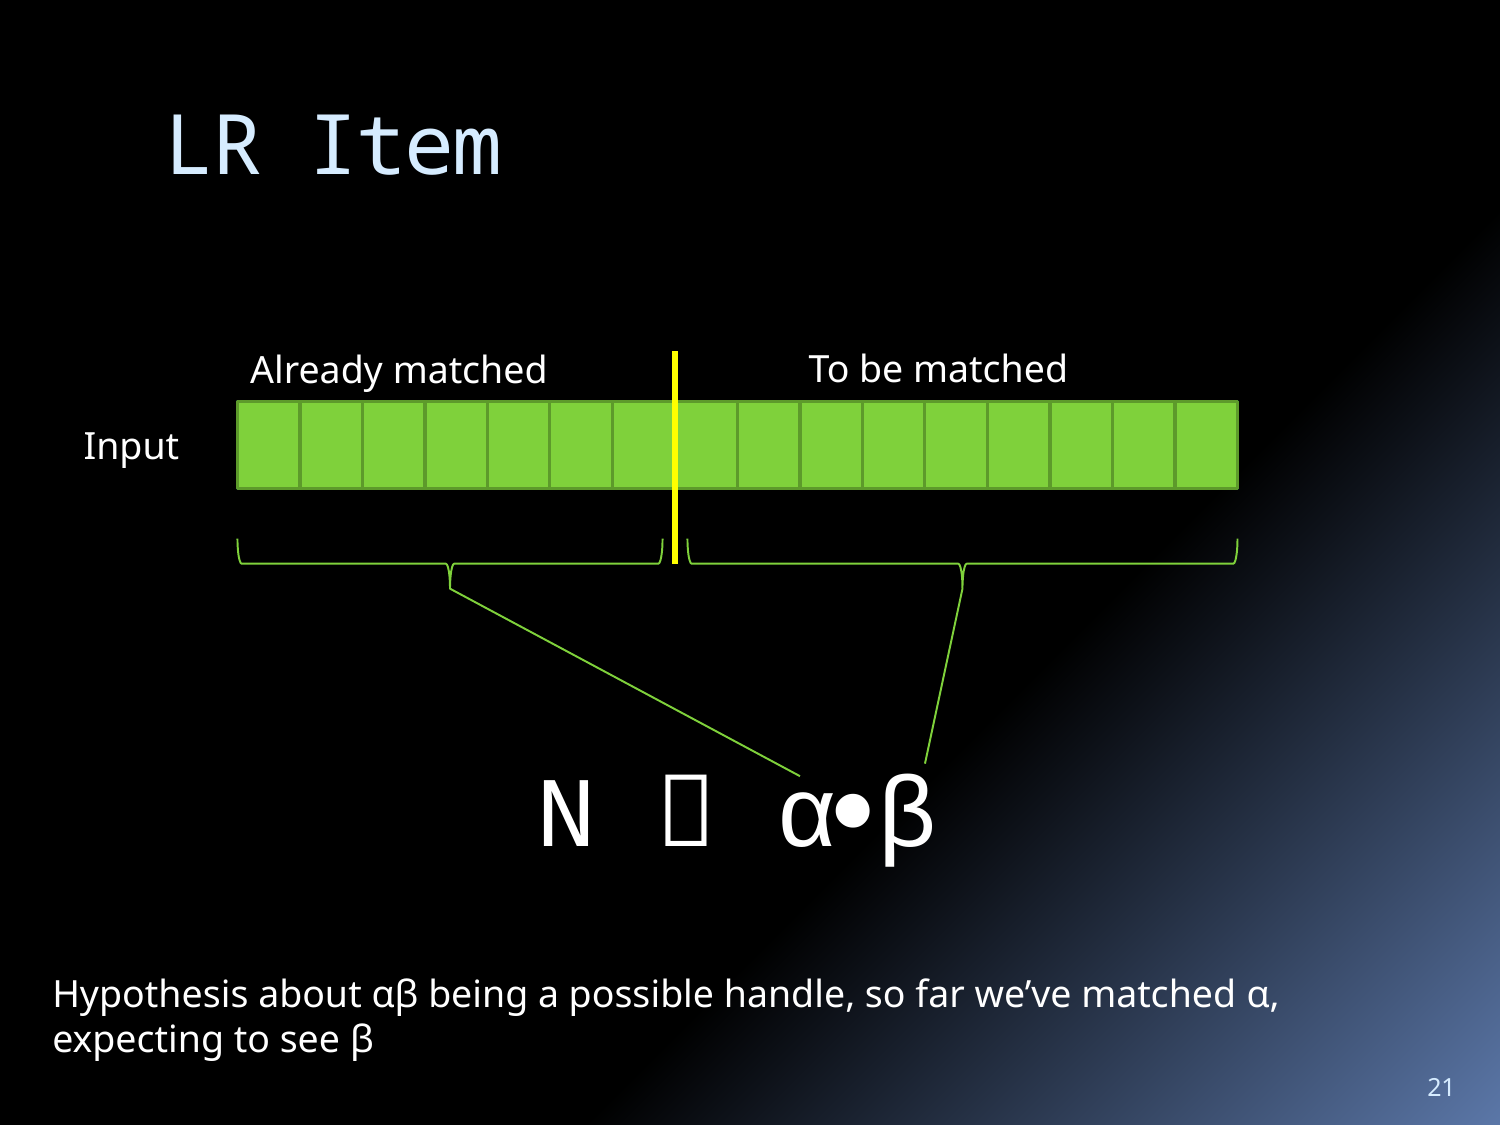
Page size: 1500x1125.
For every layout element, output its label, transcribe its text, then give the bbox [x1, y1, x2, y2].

text_box [611, 400, 666, 490]
text_box To be matched [793, 337, 1084, 398]
text_box [1173, 400, 1239, 490]
text_box Hypothesis about αβ being a possible handle, so far we’ve matched α, expecting to see β [37, 962, 1450, 1068]
text_box [1048, 400, 1111, 490]
text_box i [521, 738, 805, 782]
text_box [423, 400, 486, 490]
text_box [298, 400, 361, 490]
text_box [236, 538, 664, 580]
text_box [361, 400, 423, 490]
text_box [486, 400, 548, 490]
text_box Already matched [235, 338, 563, 399]
text_box [923, 400, 986, 490]
text_box [236, 400, 298, 490]
text_box [736, 400, 798, 490]
text_box [548, 400, 611, 490]
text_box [449, 588, 801, 777]
text_box [1111, 400, 1173, 490]
text_box N  αβ [521, 738, 953, 874]
title LR Item [150, 83, 1425, 234]
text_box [924, 588, 963, 765]
text_box [798, 400, 861, 490]
text_box [861, 400, 923, 490]
text_box [684, 400, 736, 490]
slide_number 21 [1412, 1052, 1488, 1113]
text_box [686, 538, 1239, 580]
text_box [986, 400, 1048, 490]
text_box Input [68, 414, 194, 475]
